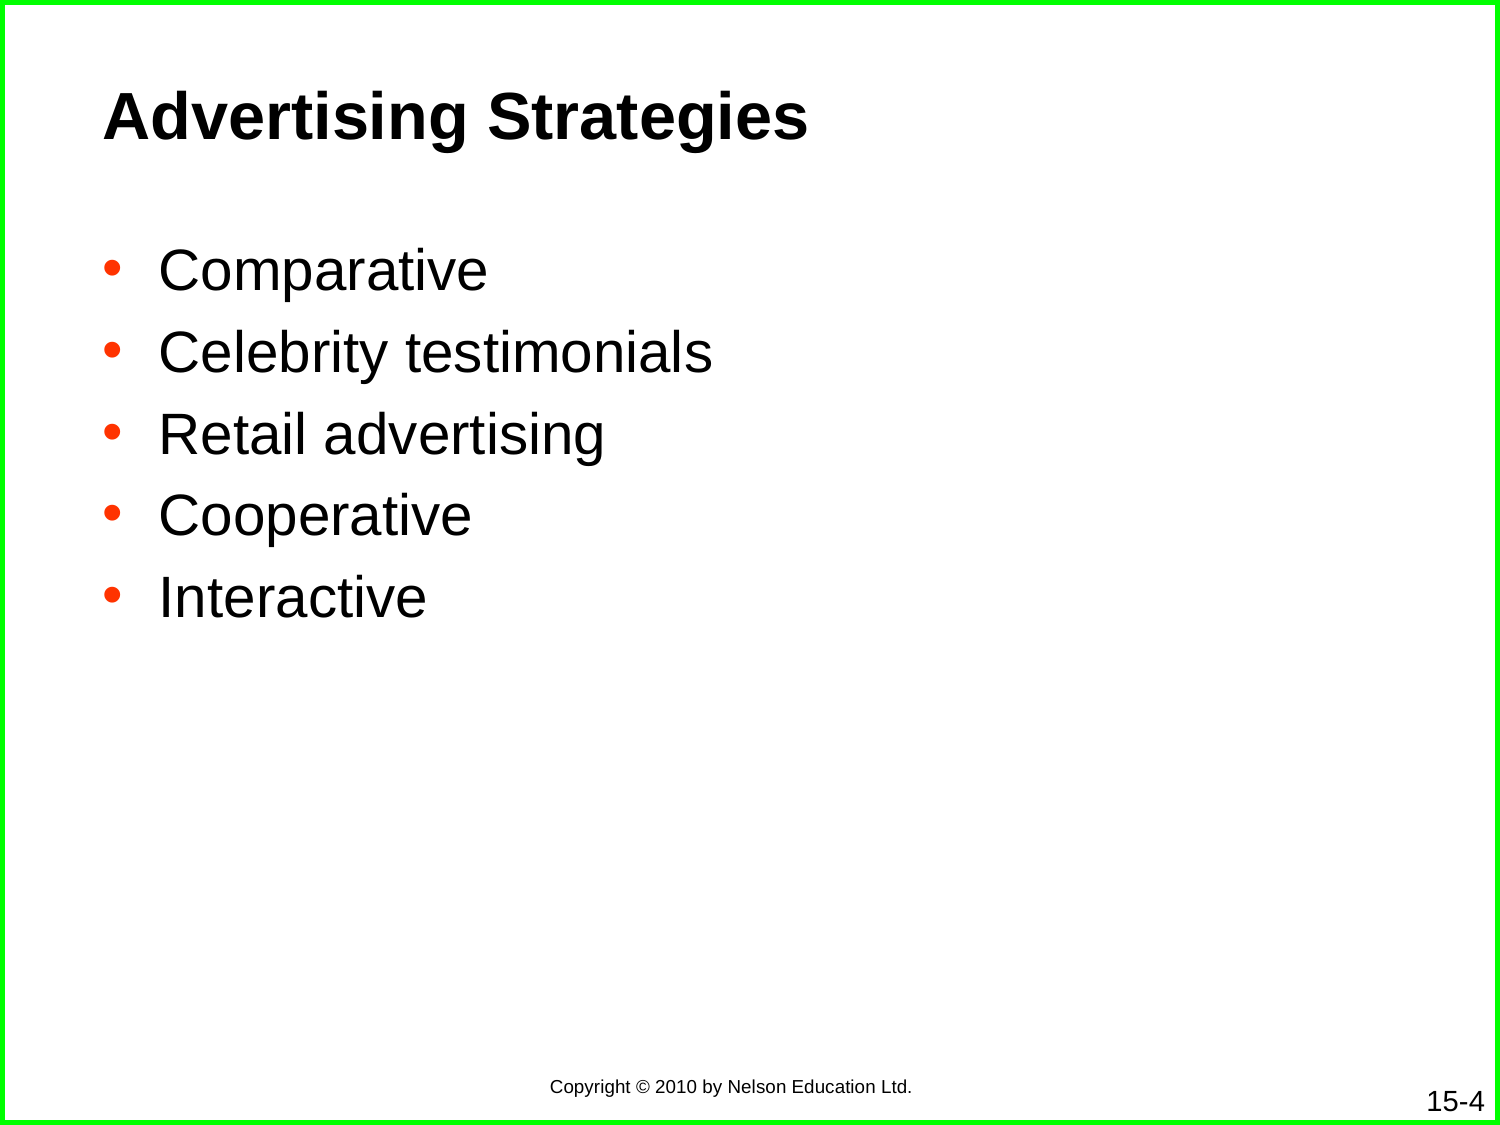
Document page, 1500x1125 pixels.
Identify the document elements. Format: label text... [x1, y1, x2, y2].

list Comparative Celebrity testimonials Retail advertising Cooperative Interactive [84, 222, 1366, 853]
title Advertising Strategies [87, 62, 1013, 163]
slide_number 15-4 [1374, 1074, 1500, 1125]
